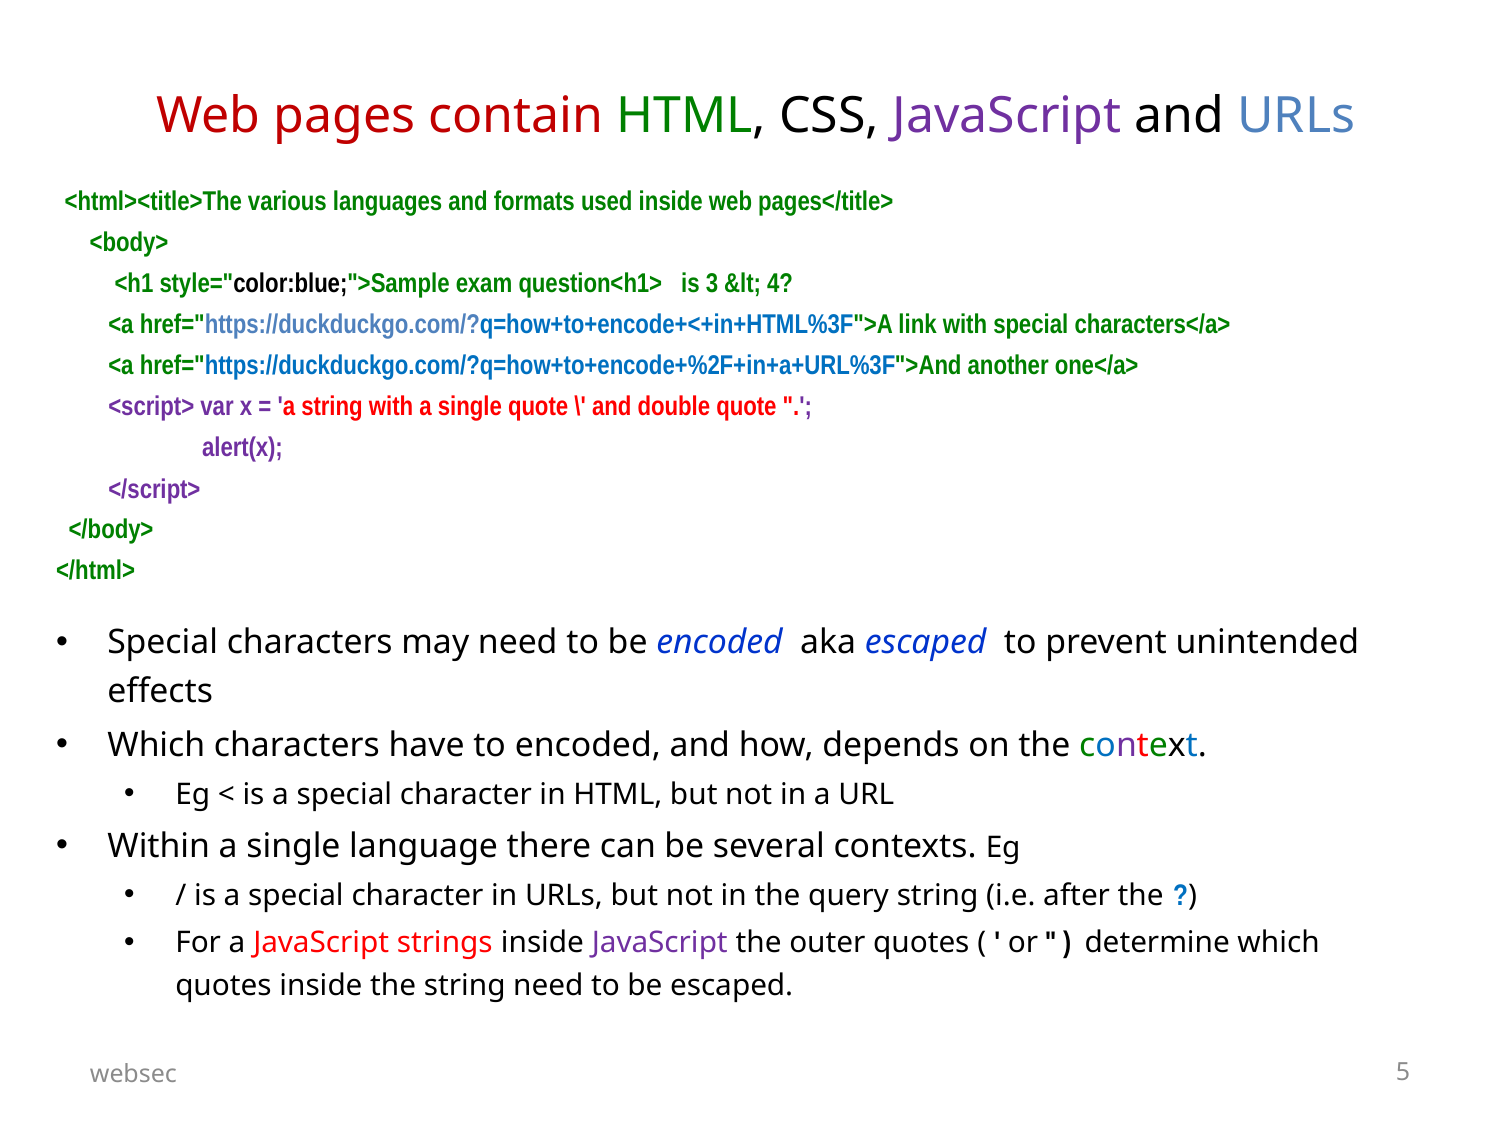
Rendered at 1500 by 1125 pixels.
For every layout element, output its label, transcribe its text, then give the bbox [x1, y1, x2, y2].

text_box Web pages contain HTML, CSS, JavaScript and URLs [80, 30, 1431, 195]
text_box websec [74, 1042, 425, 1103]
text_box 5 [1074, 1042, 1425, 1103]
text_box <html><title>The various languages and formats used inside web pages</title> <body> <h1 style="color:blue;">Sample exam question<h1> is 3 &lt; 4? <a href="https://duckduckgo.com/?q=how+to+encode+<+in+HTML%3F">A link with special characters</a> <a href="https://duckduckgo.com/?q=how+to+encode+%2F+in+a+URL%3F">And another one</a> <script> var x = 'a string with a single quote \' and double quote ".'; alert(x); </script> </body> </html> Special characters may need to be encoded aka escaped to prevent unintended effects Which characters have to encoded, and how, depends on the context. Eg < is a special character in HTML, but not in a URL Within a single language there can be several contexts. Eg / is a special character in URLs, but not in the query string (i.e. after the ?) For a JavaScript strings inside JavaScript the outer quotes ( ' or " ) determine which quotes inside the string need to be escaped. [41, 172, 1392, 1021]
